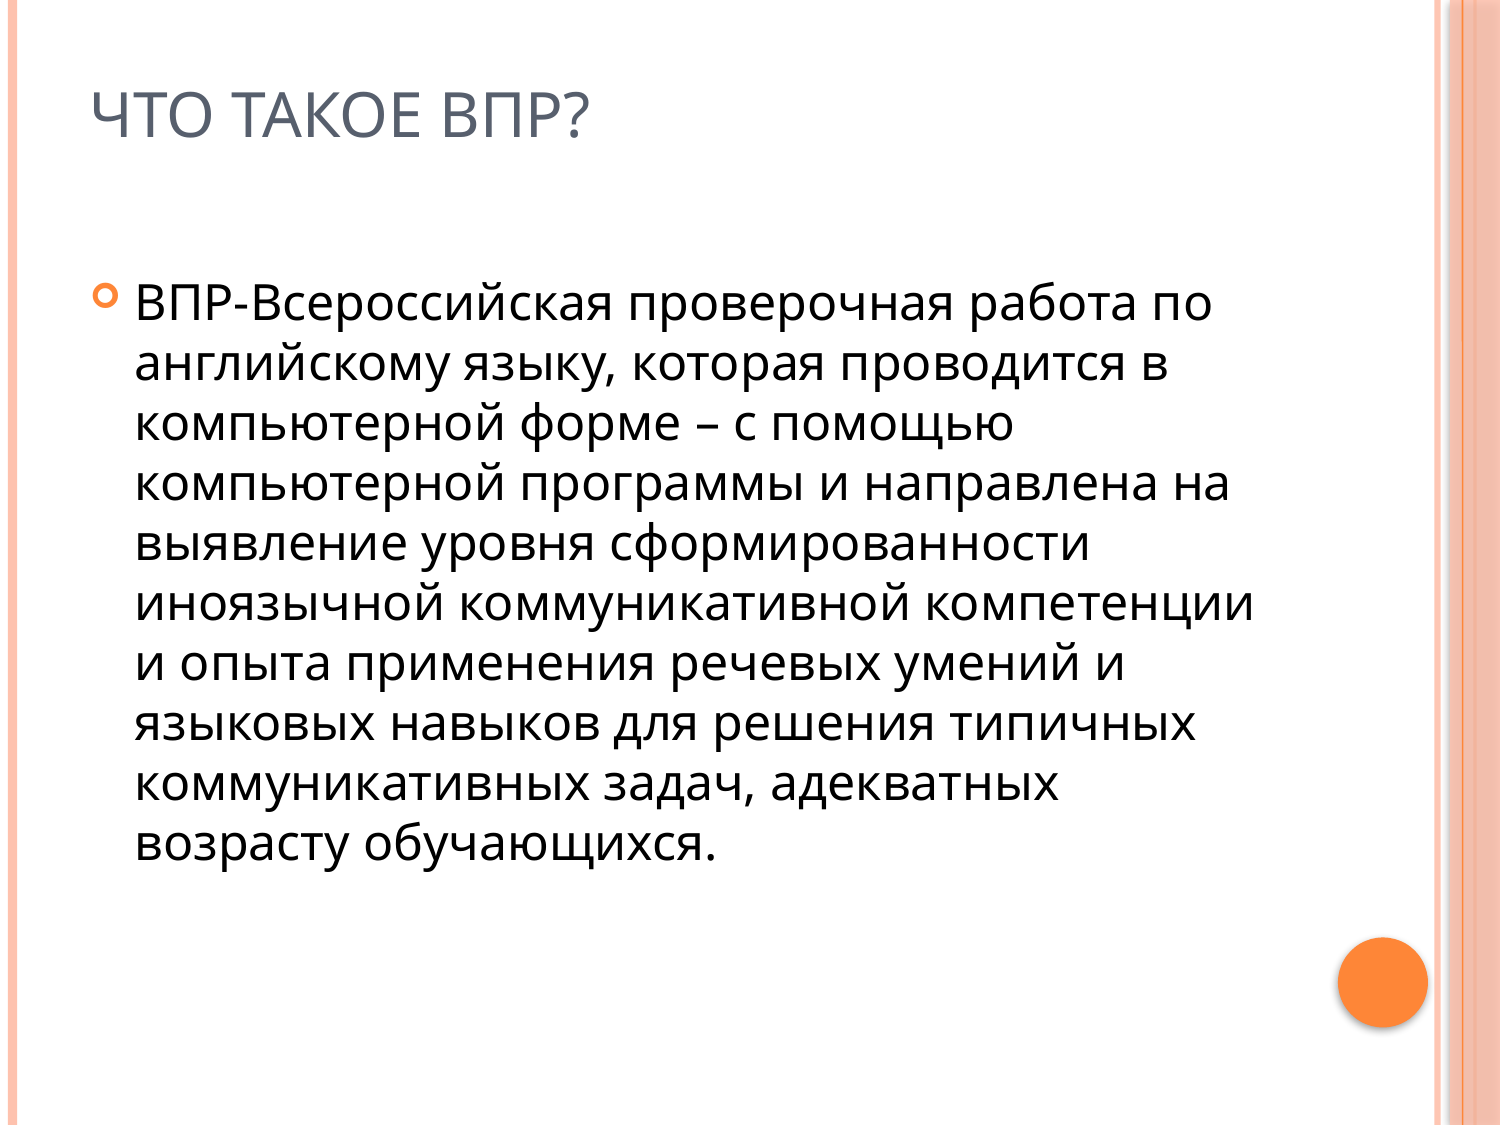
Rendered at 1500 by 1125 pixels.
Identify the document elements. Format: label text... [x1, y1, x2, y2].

title Что такое ВПР? [75, 45, 1300, 233]
list ВПР-Всероссийская проверочная работа по английскому языку, которая проводится в компьютерной форме – с помощью компьютерной программы и направлена на выявление уровня сформированности иноязычной коммуникативной компетенции и опыта применения речевых умений и языковых навыков для решения типичных коммуникативных задач, адекватных возрасту обучающихся. [75, 262, 1300, 1062]
